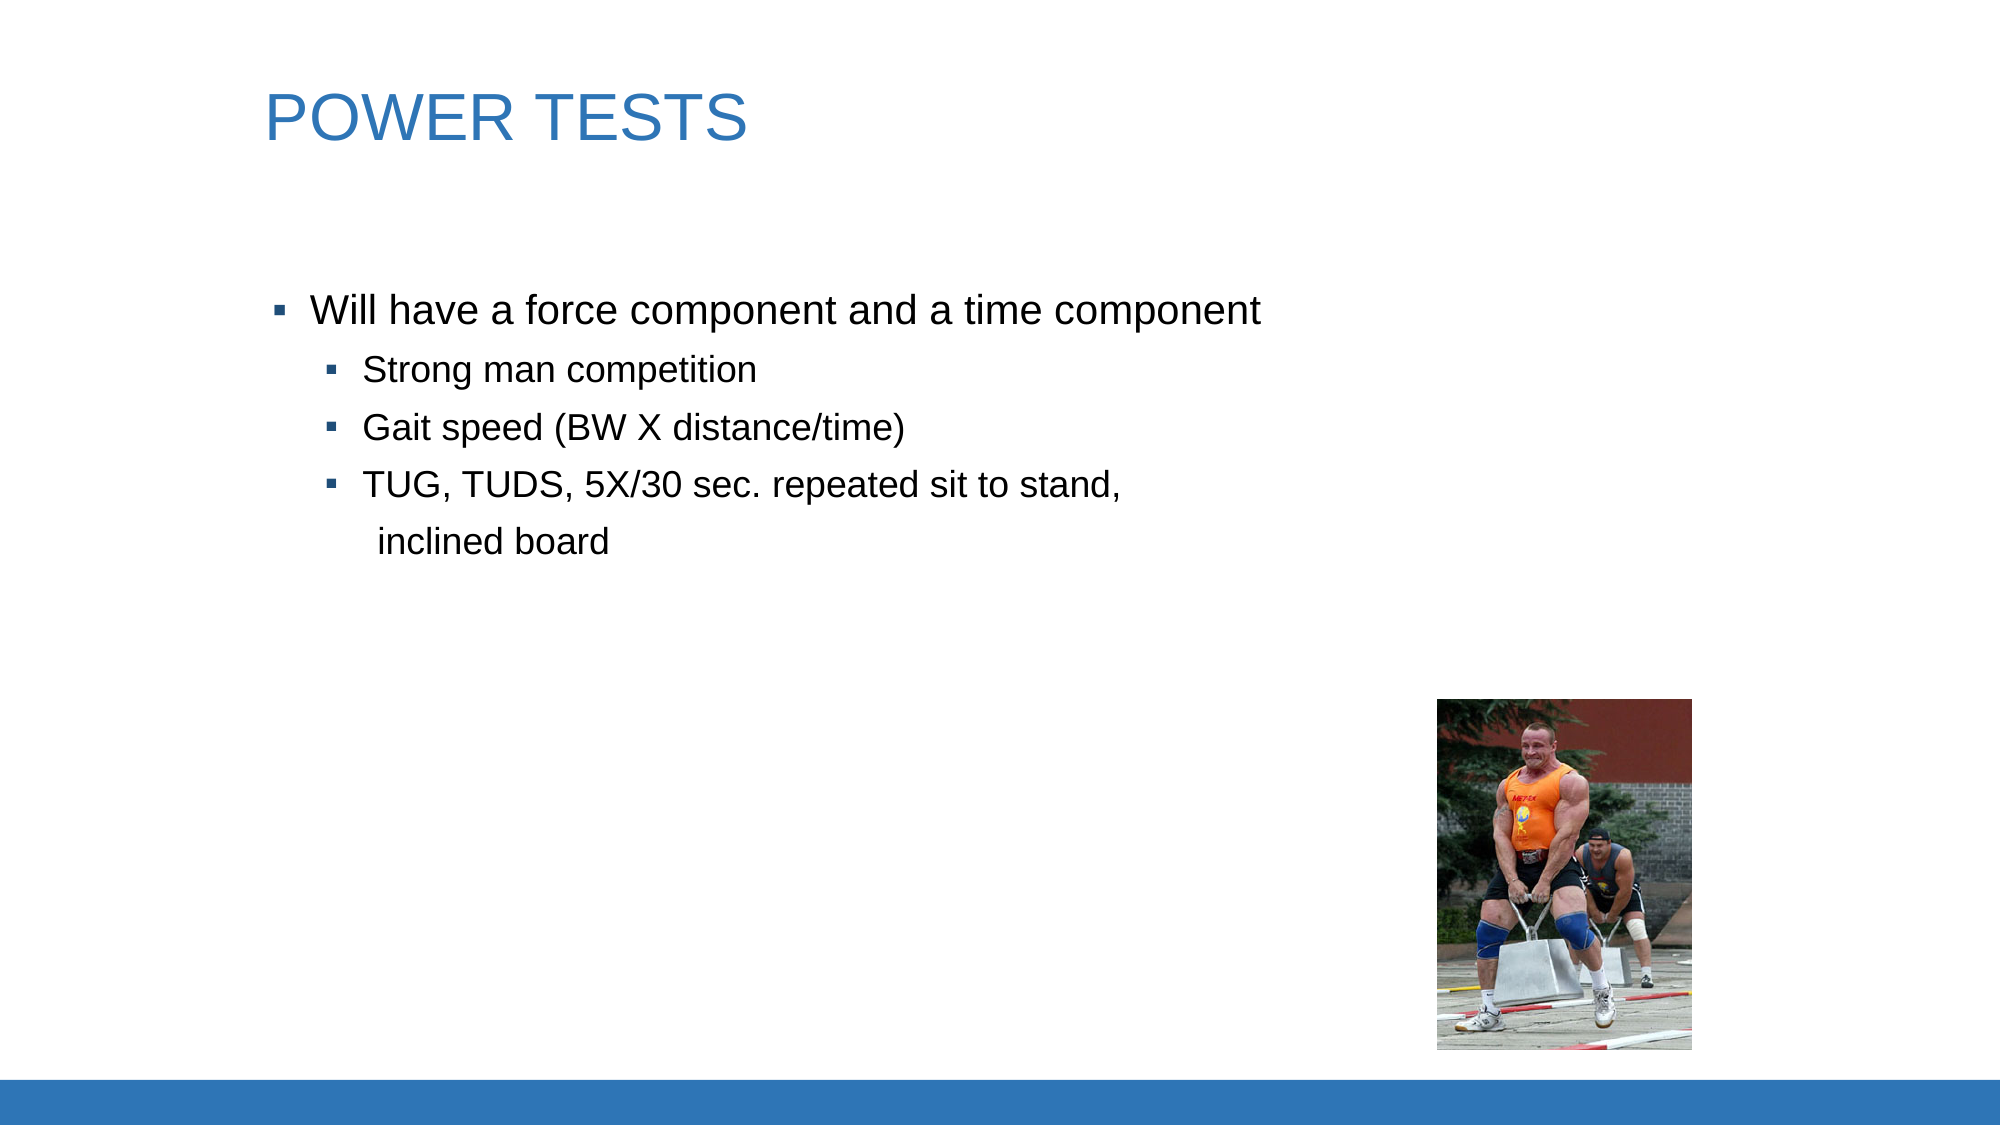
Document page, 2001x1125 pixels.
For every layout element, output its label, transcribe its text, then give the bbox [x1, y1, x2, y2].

title POWER TESTS [249, 75, 1750, 263]
list Will have a force component and a time component Strong man competition Gait speed (BW X distance/time) TUG, TUDS, 5X/30 sec. repeated sit to stand, inclined board [249, 281, 1750, 1013]
picture [1437, 699, 1692, 1050]
